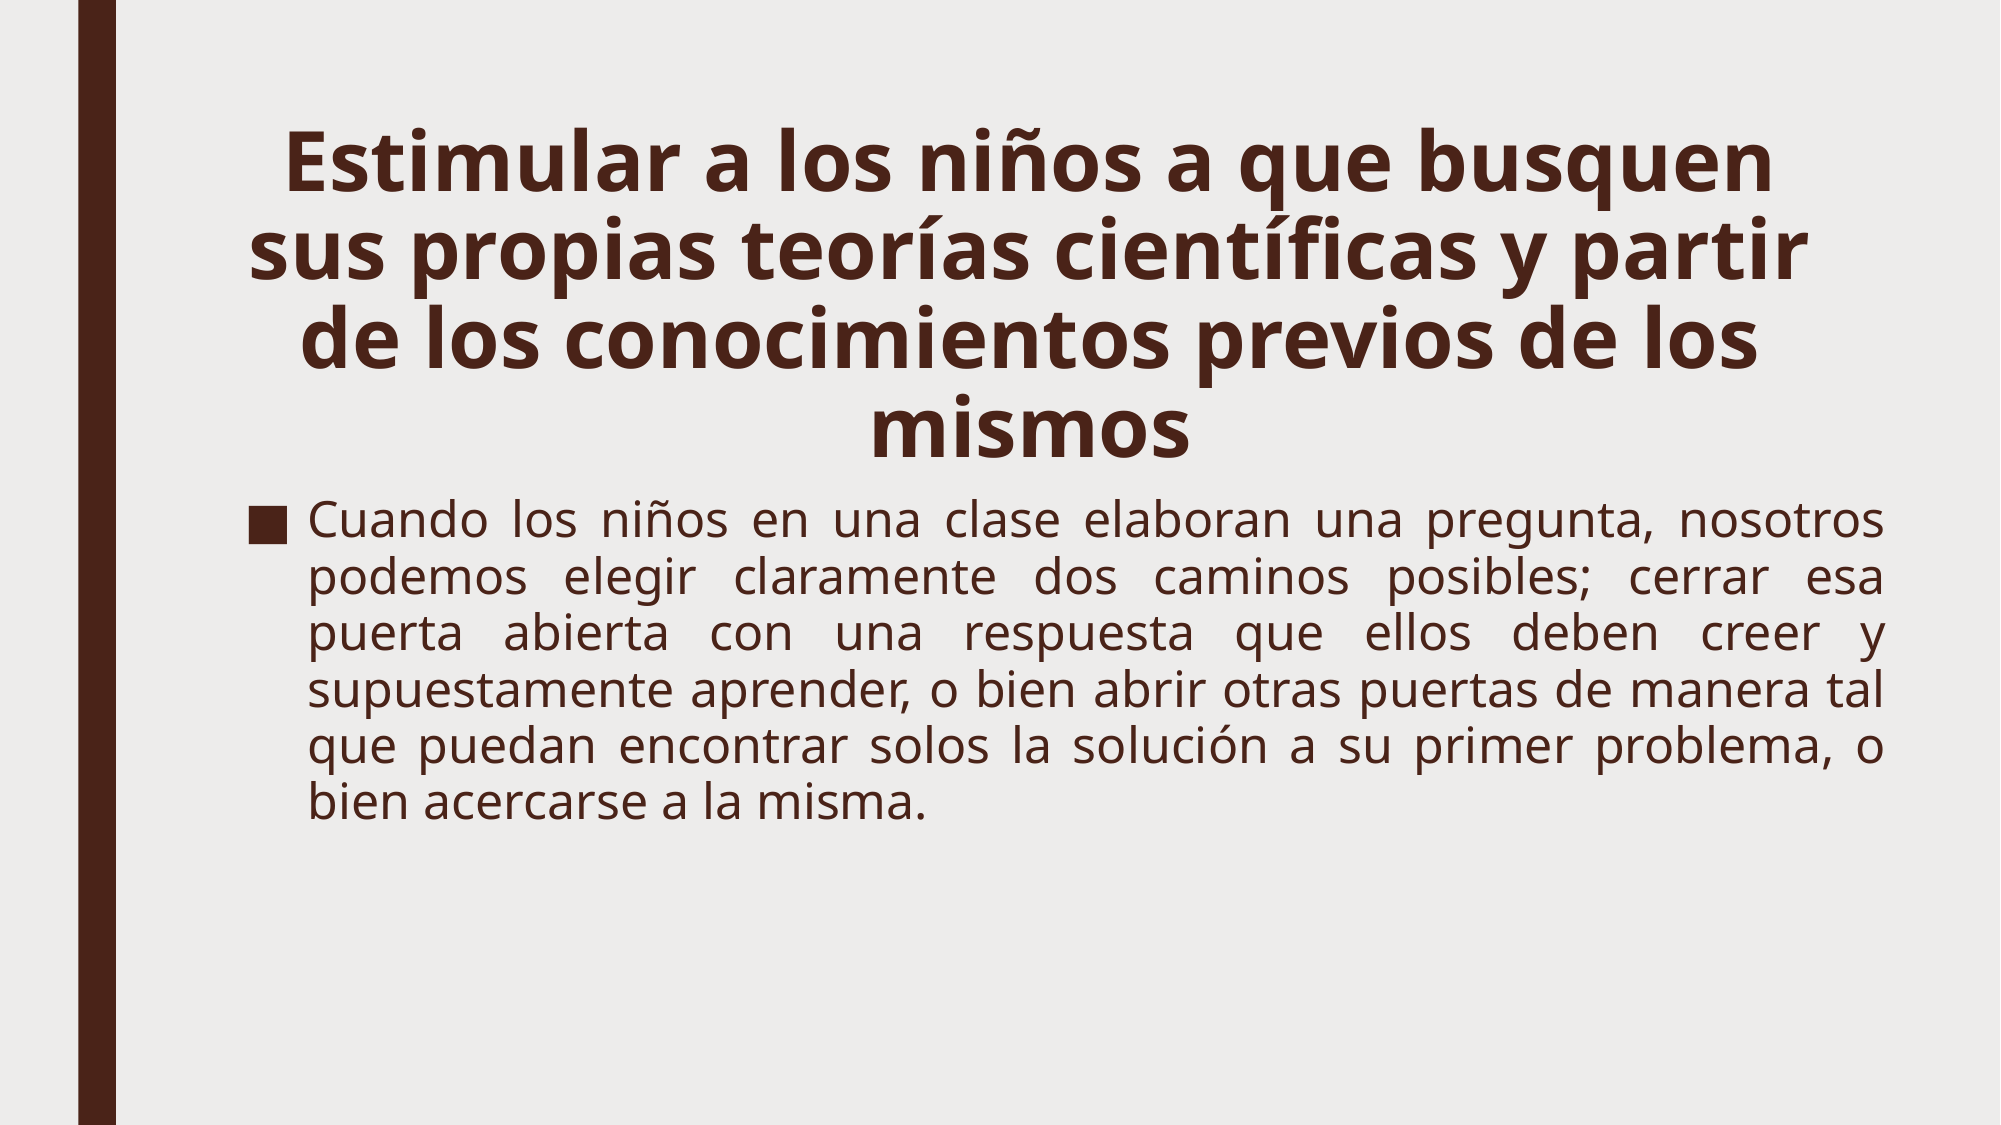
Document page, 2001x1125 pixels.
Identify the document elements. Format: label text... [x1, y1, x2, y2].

title Estimular a los niños a que busquen sus propias teorías científicas y partir de los conocimientos previos de los mismos [194, 112, 1867, 357]
list Cuando los niños en una clase elaboran una pregunta, nosotros podemos elegir claramente dos caminos posibles; cerrar esa puerta abierta con una respuesta que ellos deben creer y supuestamente aprender, o bien abrir otras puertas de manera tal que puedan encontrar solos la solución a su primer problema, o bien acercarse a la misma. [229, 485, 1902, 1073]
